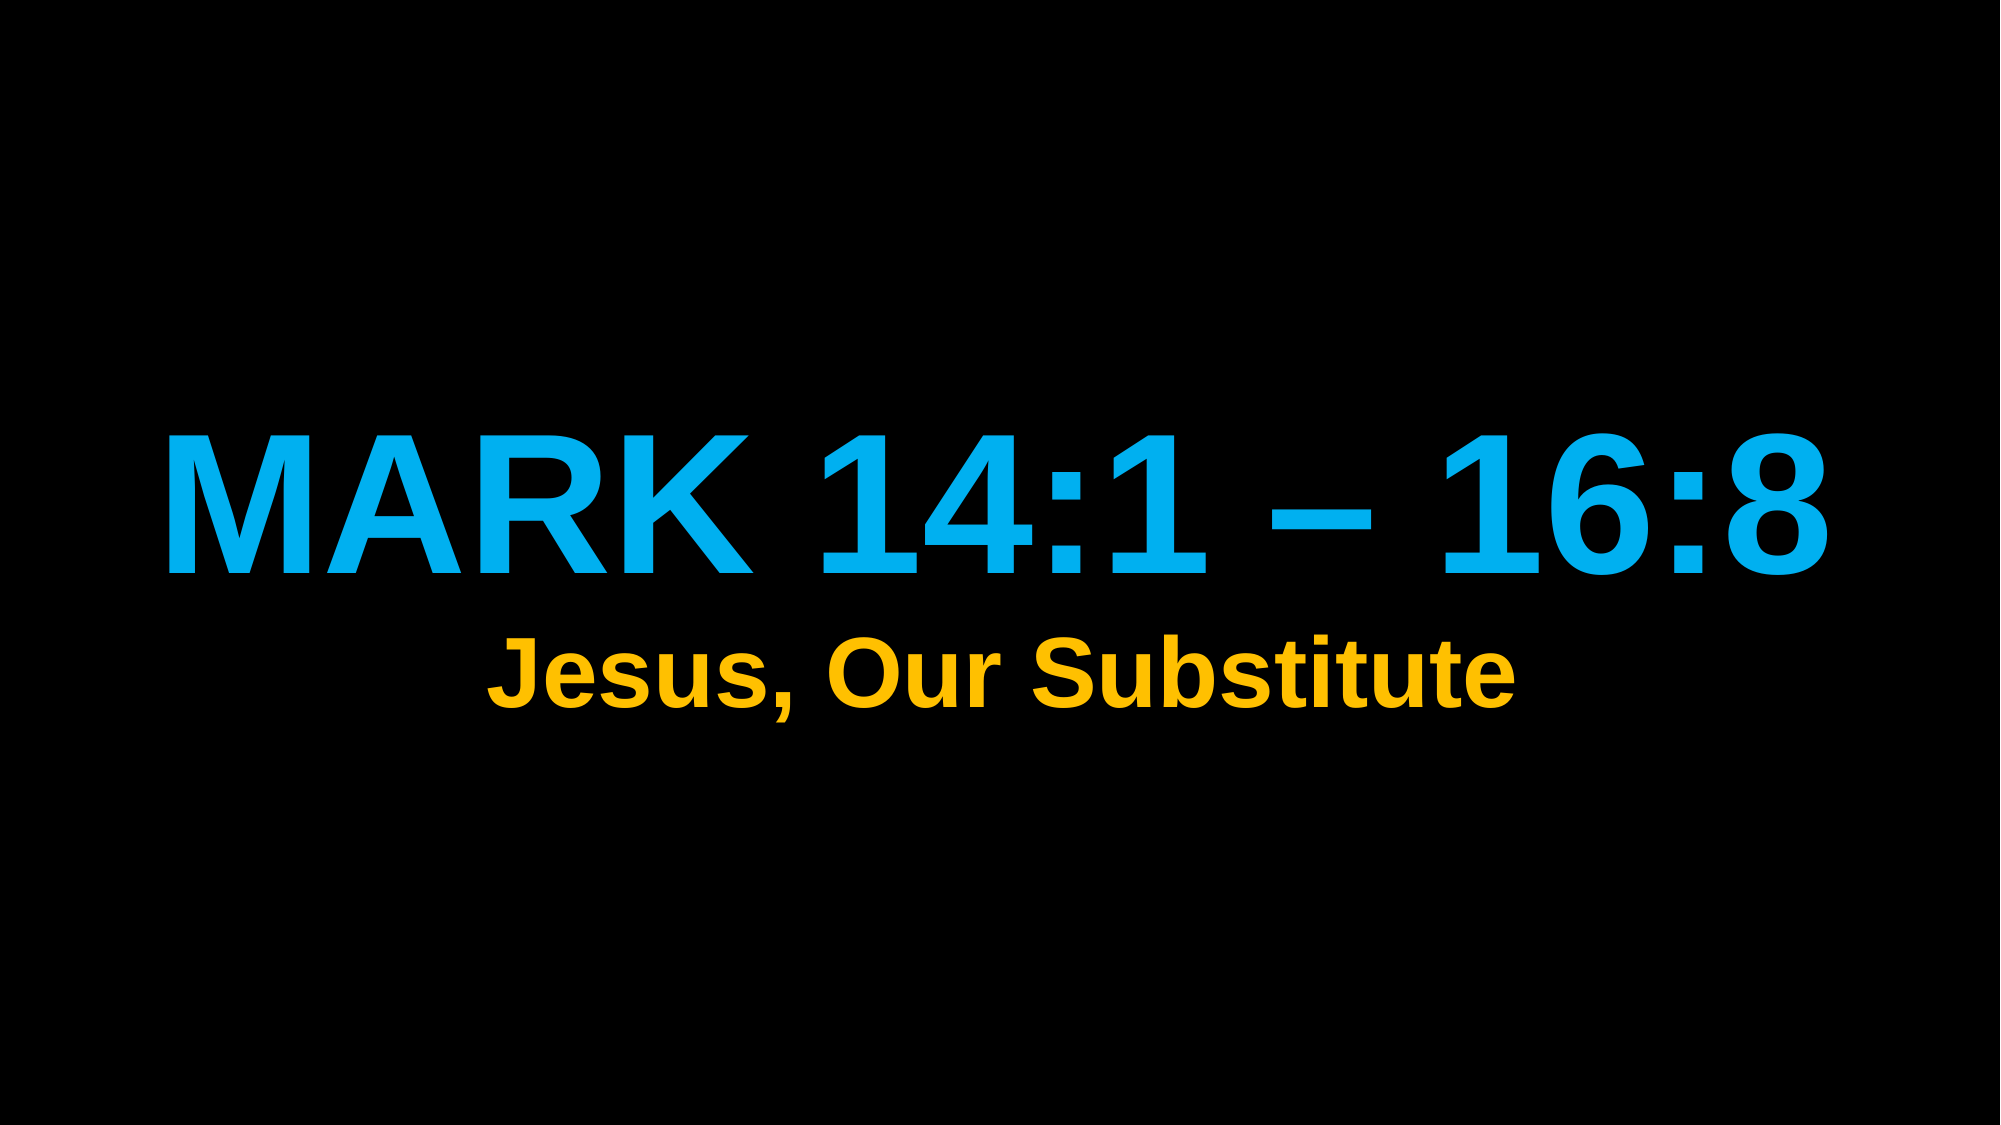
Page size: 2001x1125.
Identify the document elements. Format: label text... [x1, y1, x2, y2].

title Mark 14:1 – 16:8 [70, 453, 1921, 634]
text_box Jesus, Our Substitute [379, 632, 1621, 813]
